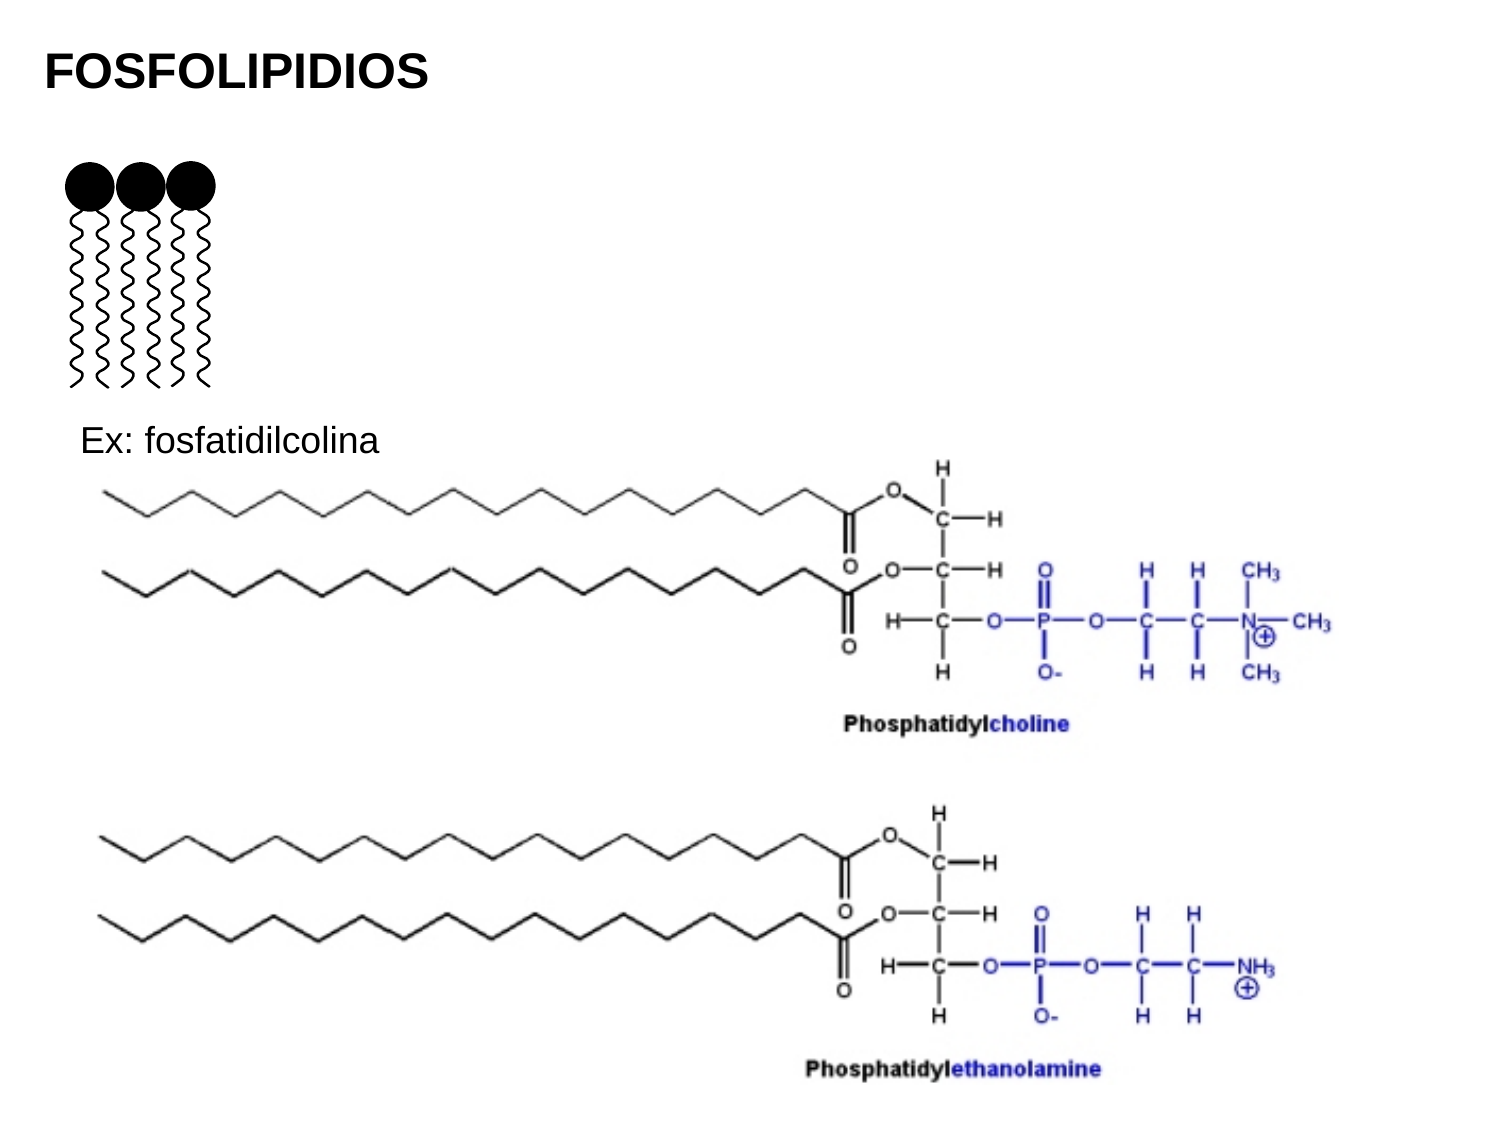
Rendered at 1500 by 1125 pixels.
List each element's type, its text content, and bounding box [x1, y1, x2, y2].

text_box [64, 160, 217, 390]
picture [64, 456, 1339, 1085]
text_box FOSFOLIPIDIOS [29, 30, 620, 106]
text_box Ex: fosfatidilcolina [65, 408, 395, 456]
